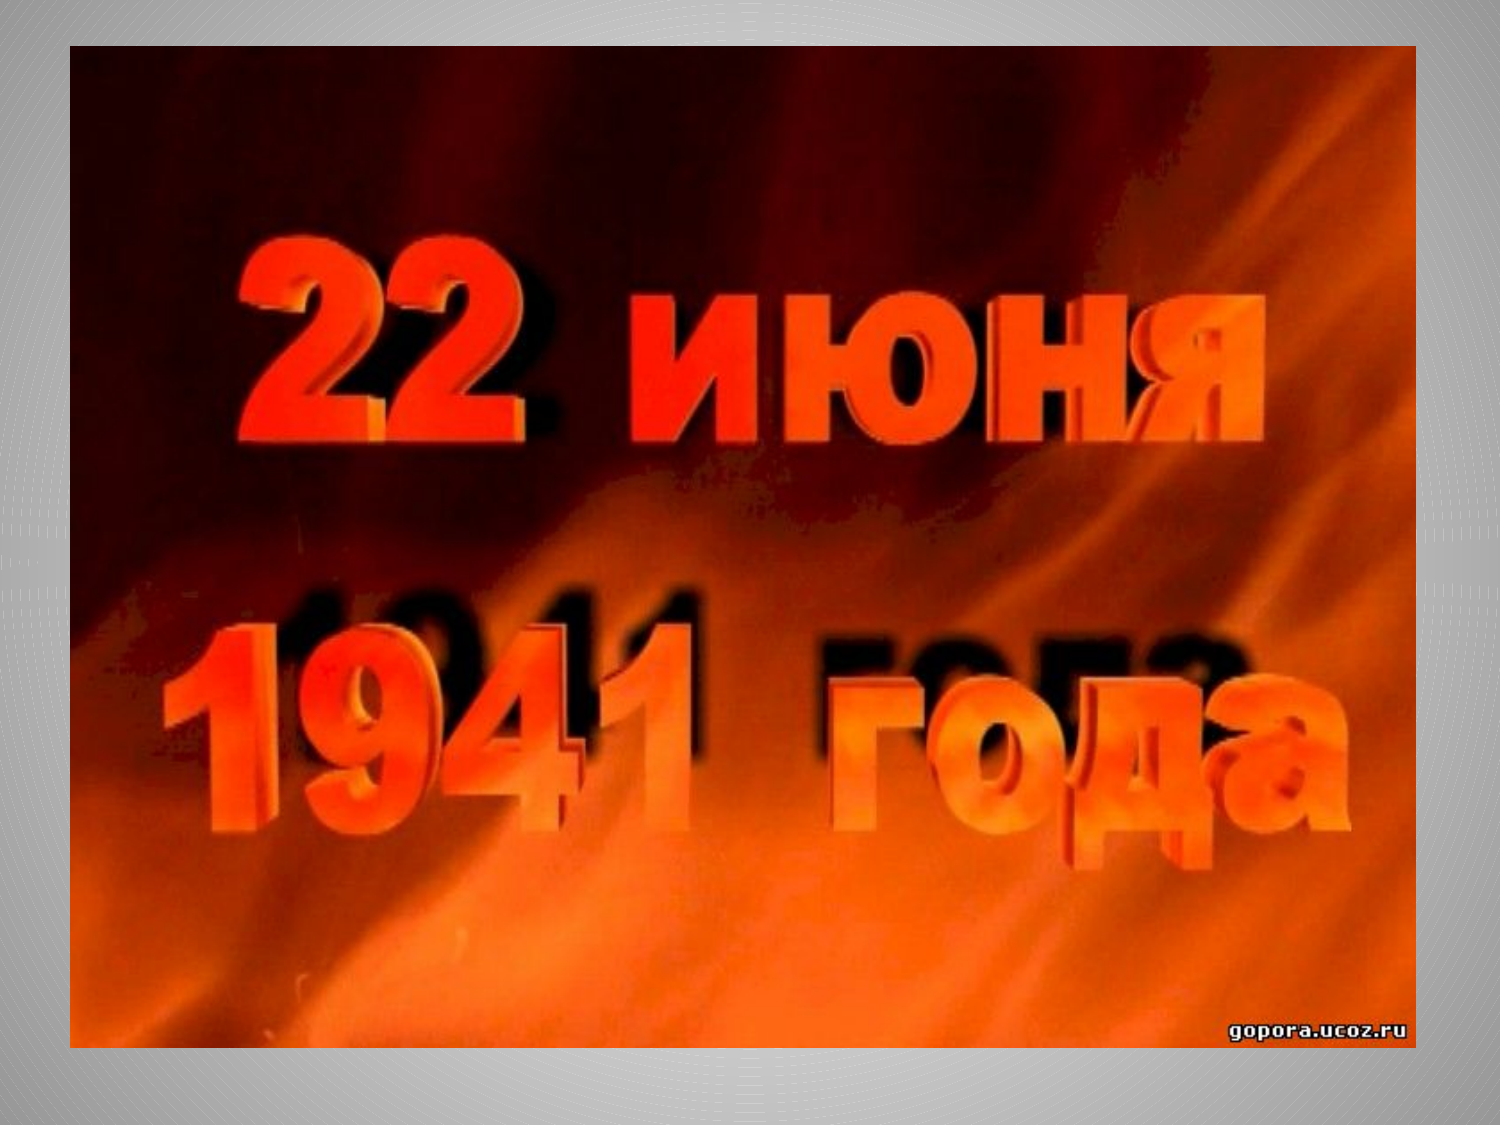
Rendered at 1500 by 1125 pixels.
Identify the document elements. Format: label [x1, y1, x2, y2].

picture [70, 46, 1416, 1048]
